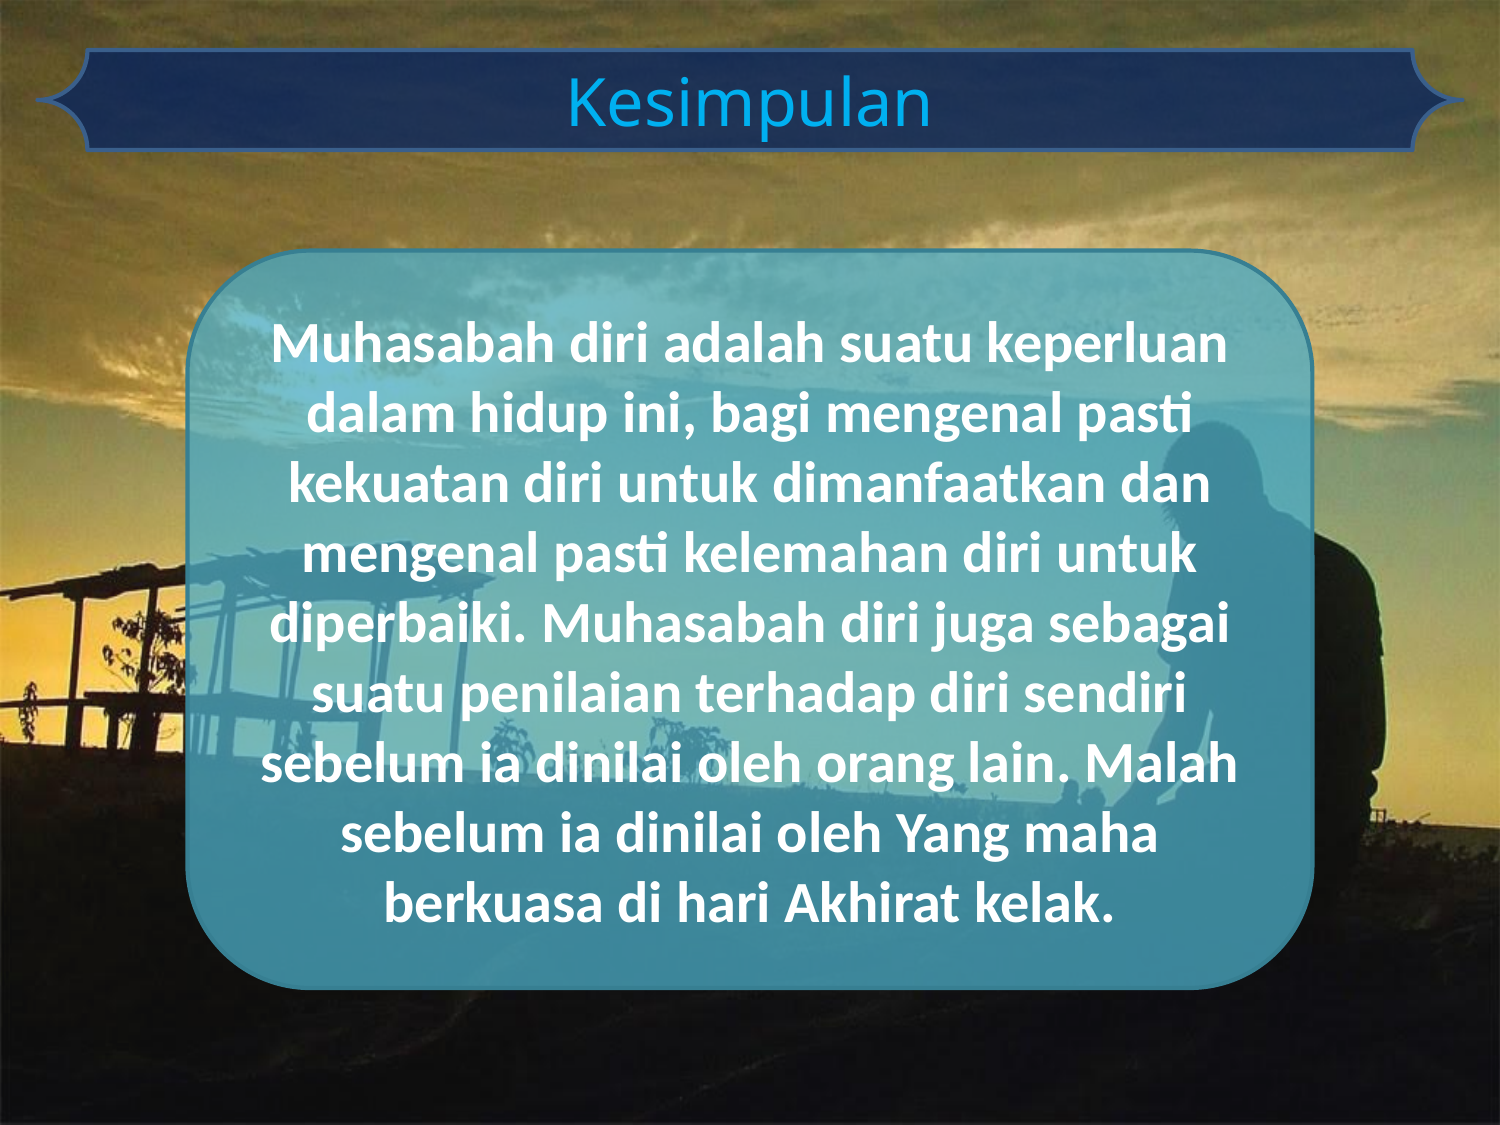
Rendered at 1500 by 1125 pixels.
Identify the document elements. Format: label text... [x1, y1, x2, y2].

picture [0, 0, 1500, 1125]
text_box Kesimpulan [35, 47, 1465, 153]
text_box Muhasabah diri adalah suatu keperluan dalam hidup ini, bagi mengenal pasti kekuatan diri untuk dimanfaatkan dan mengenal pasti kelemahan diri untuk diperbaiki. Muhasabah diri juga sebagai suatu penilaian terhadap diri sendiri sebelum ia dinilai oleh orang lain. Malah sebelum ia dinilai oleh Yang maha berkuasa di hari Akhirat kelak. [185, 248, 1315, 991]
